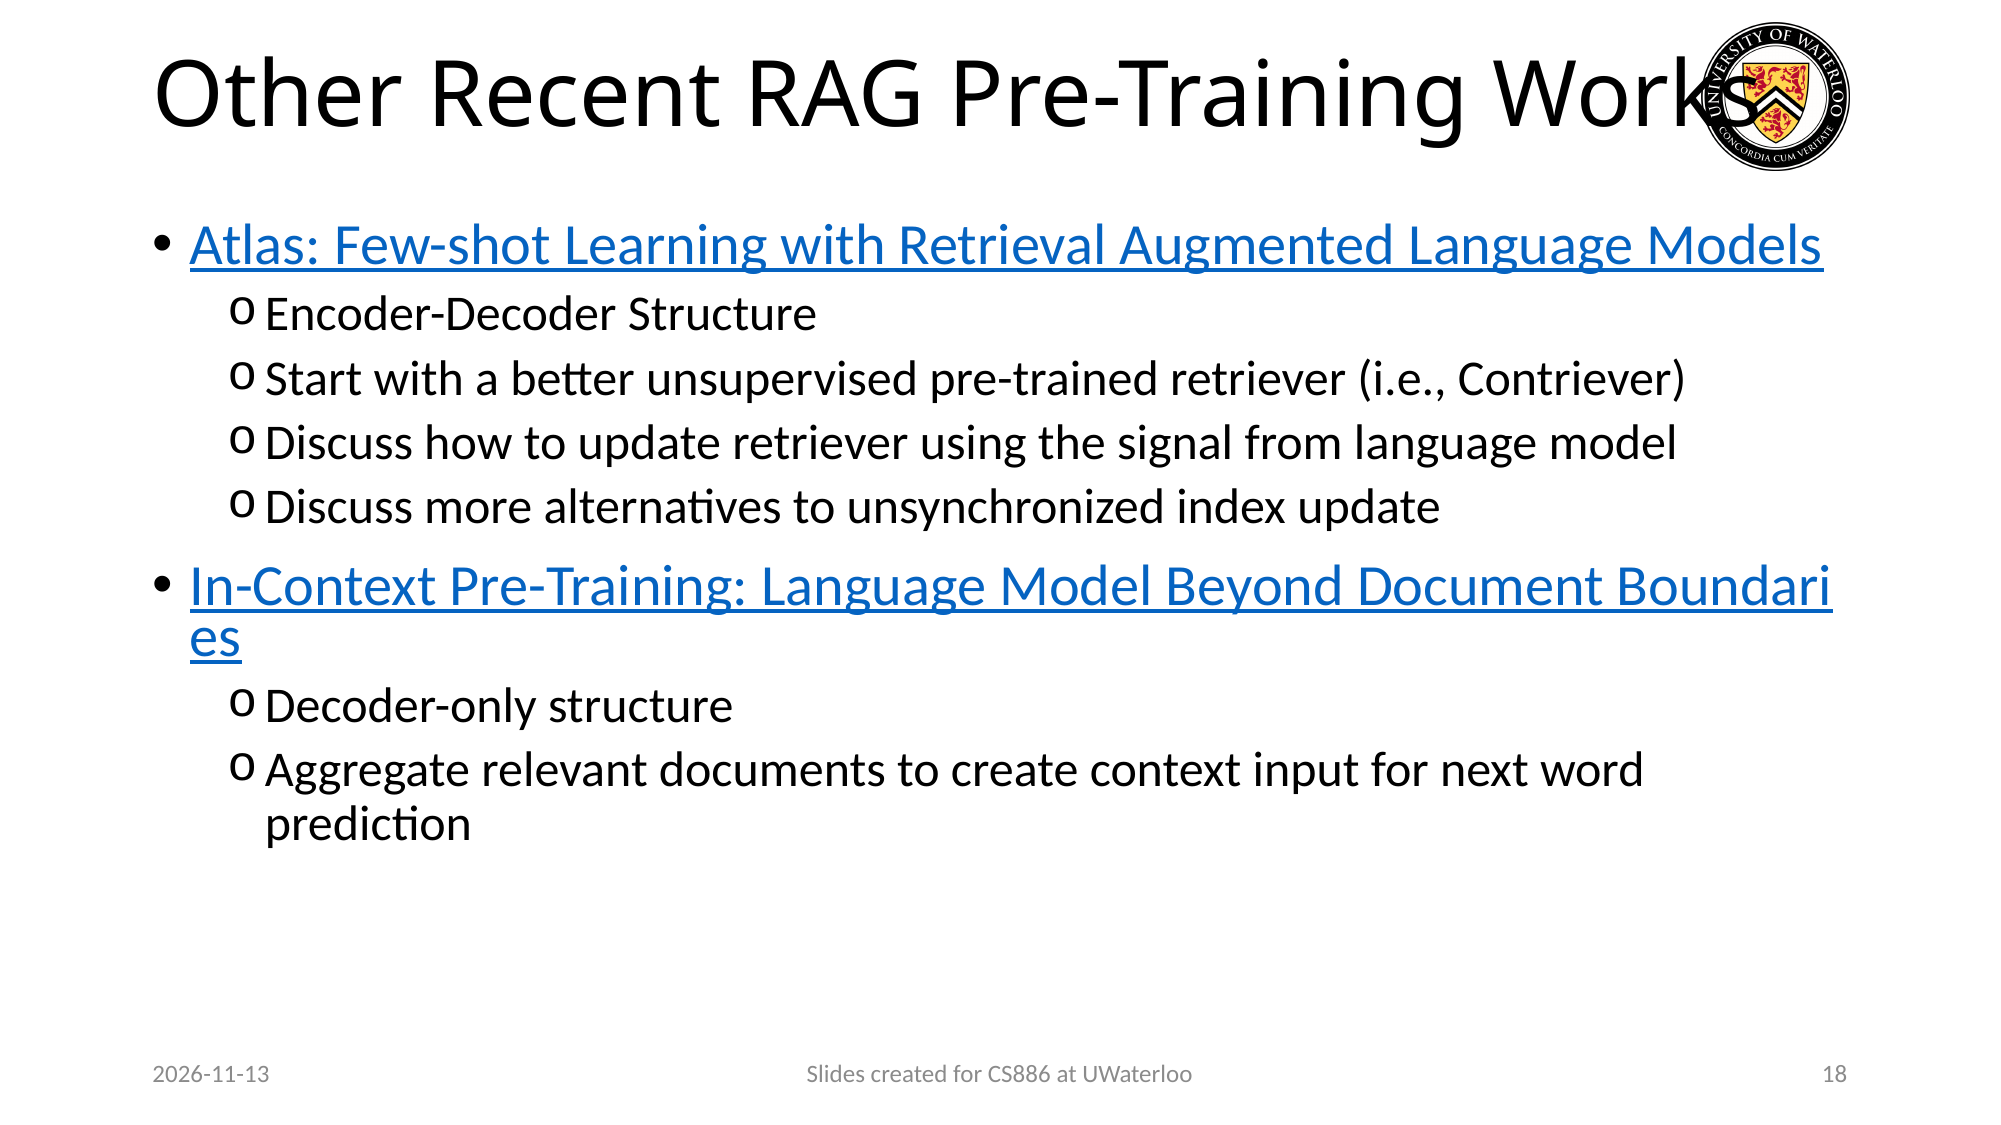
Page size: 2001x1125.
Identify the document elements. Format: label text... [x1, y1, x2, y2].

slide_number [137, 1042, 588, 1103]
slide_number 18 [1412, 1042, 1863, 1103]
list Atlas: Few-shot Learning with Retrieval Augmented Language Models Encoder-Decoder Structure Start with a better unsupervised pre-trained retriever (i.e., Contriever) Discuss how to update retriever using the signal from language model Discuss more alternatives to unsynchronized index update In-Context Pre-Training: Language Model Beyond Document Boundaries Decoder-only structure Aggregate relevant documents to create context input for next word prediction [137, 206, 1863, 1014]
footer Slides created for CS886 at UWaterloo [662, 1042, 1338, 1103]
title Other Recent RAG Pre-Training Works [137, 22, 1863, 171]
